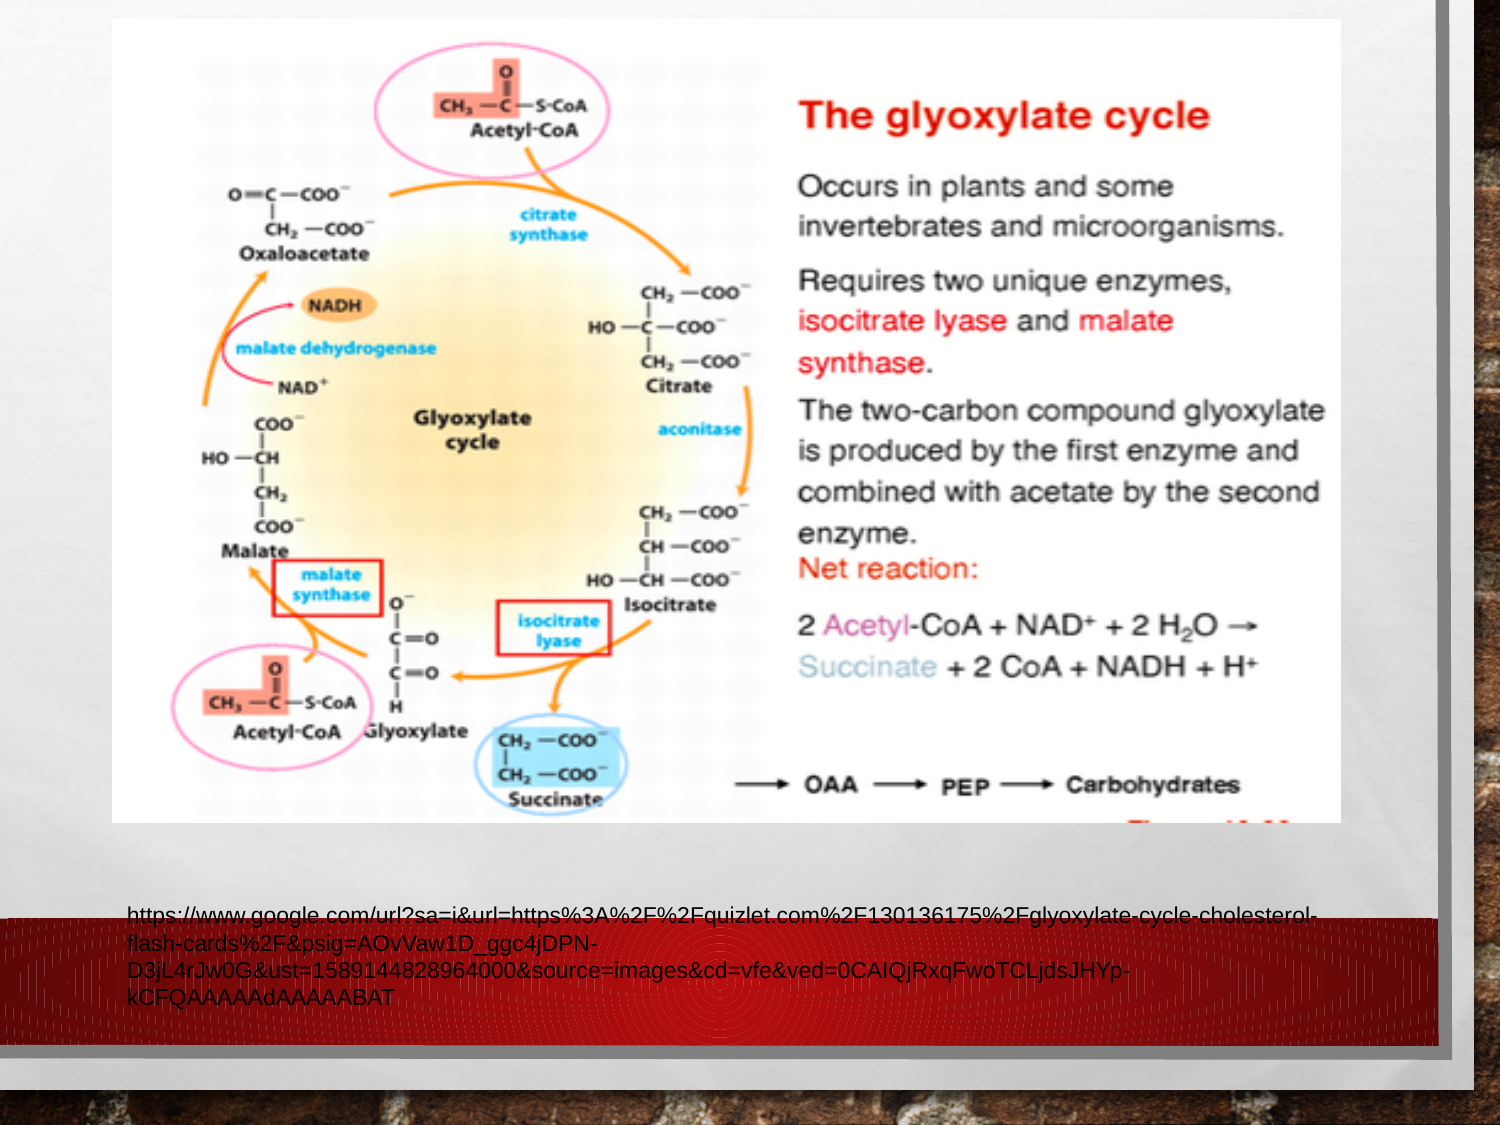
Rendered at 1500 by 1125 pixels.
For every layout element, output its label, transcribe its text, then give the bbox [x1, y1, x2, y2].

text_box https://www.google.com/url?sa=i&url=https%3A%2F%2Fquizlet.com%2F130136175%2Fglyoxylate-cycle-cholesterol-flash-cards%2F&psig=AOvVaw1D_ggc4jDPN-D3jL4rJw0G&ust=1589144828964000&source=images&cd=vfe&ved=0CAIQjRxqFwoTCLjdsJHYp-kCFQAAAAAdAAAAABAT [112, 893, 1365, 1018]
picture [111, 18, 1341, 823]
picture [0, 0, 1500, 1125]
